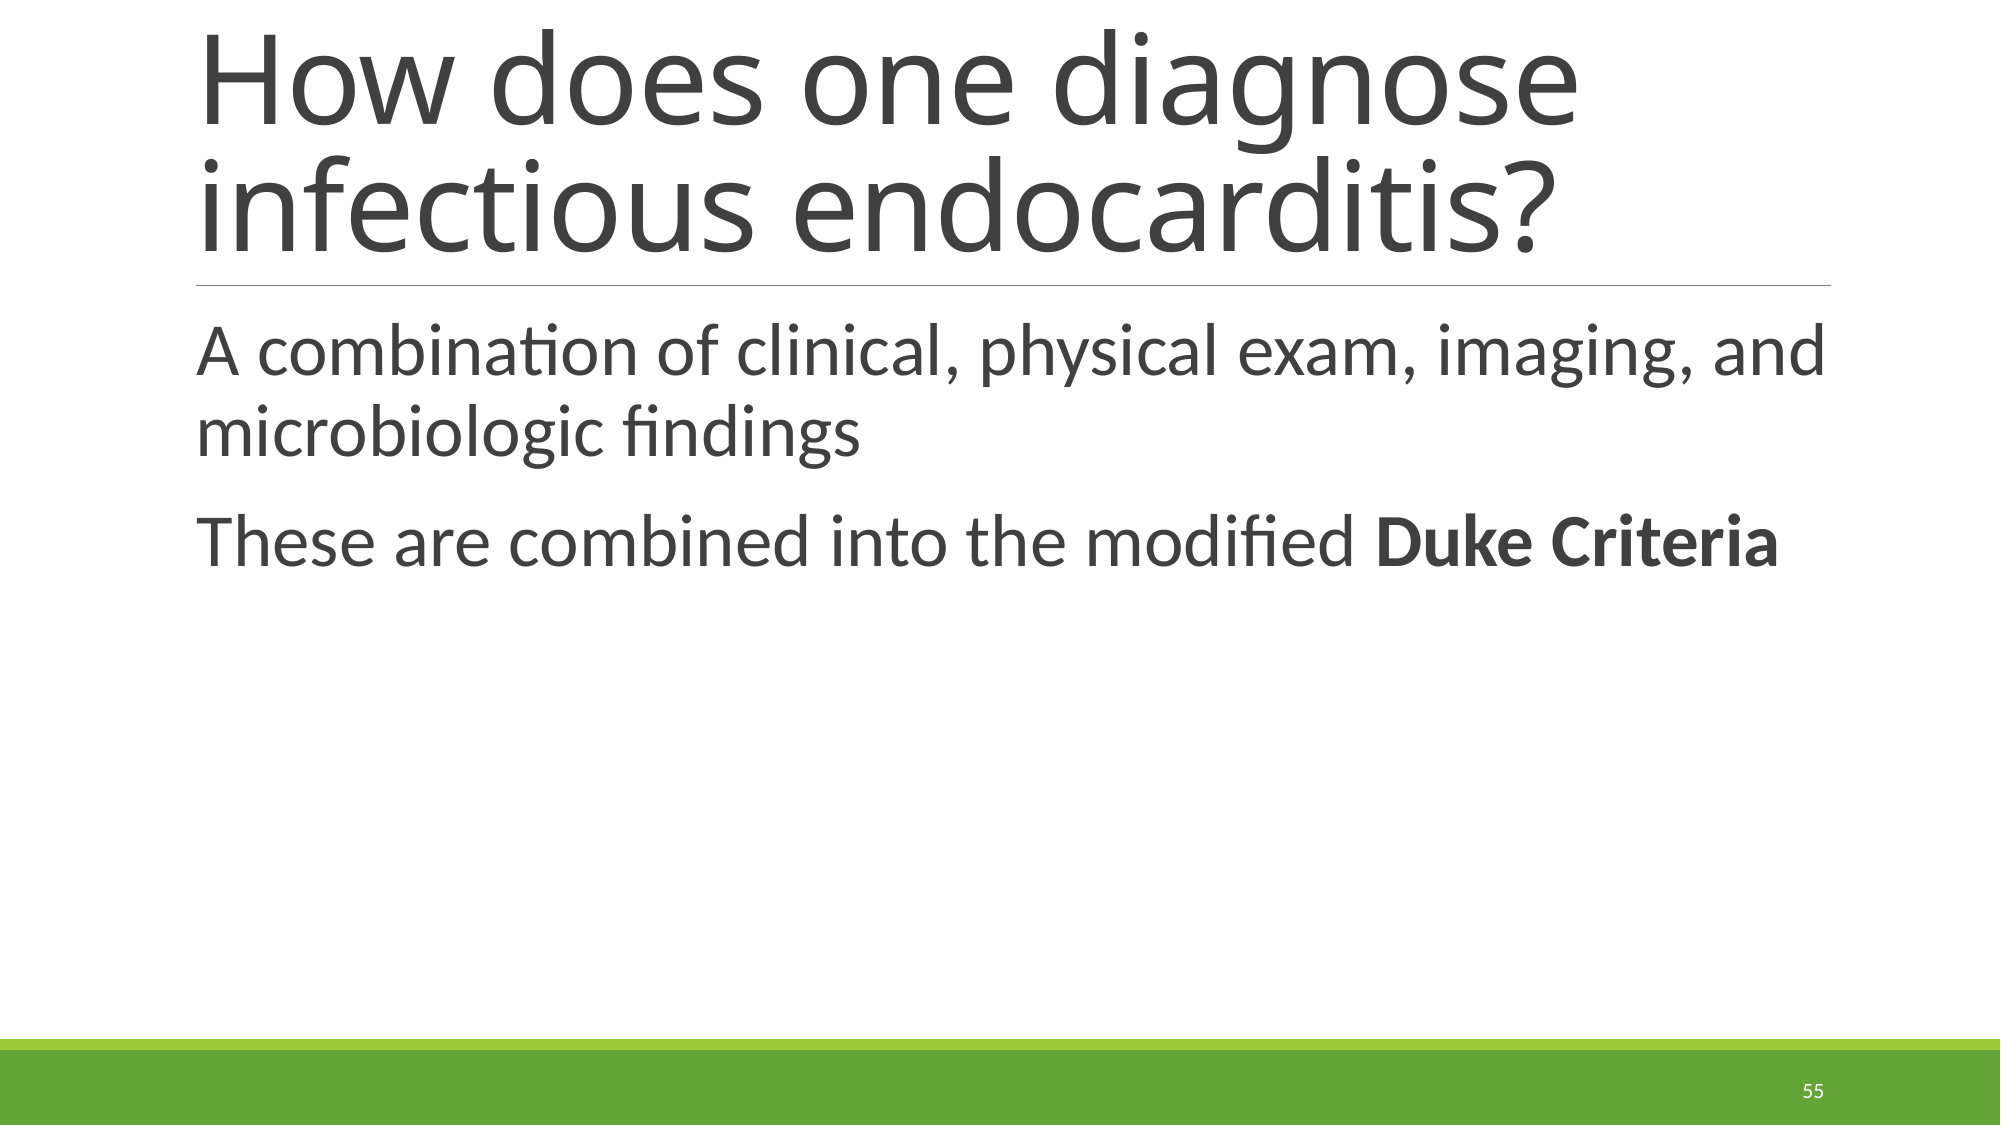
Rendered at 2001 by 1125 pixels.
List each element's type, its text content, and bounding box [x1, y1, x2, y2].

list A combination of clinical, physical exam, imaging, and microbiologic findings These are combined into the modified Duke Criteria [180, 302, 1830, 963]
title How does one diagnose infectious endocarditis? [180, 47, 1830, 285]
slide_number 55 [1624, 1059, 1840, 1120]
